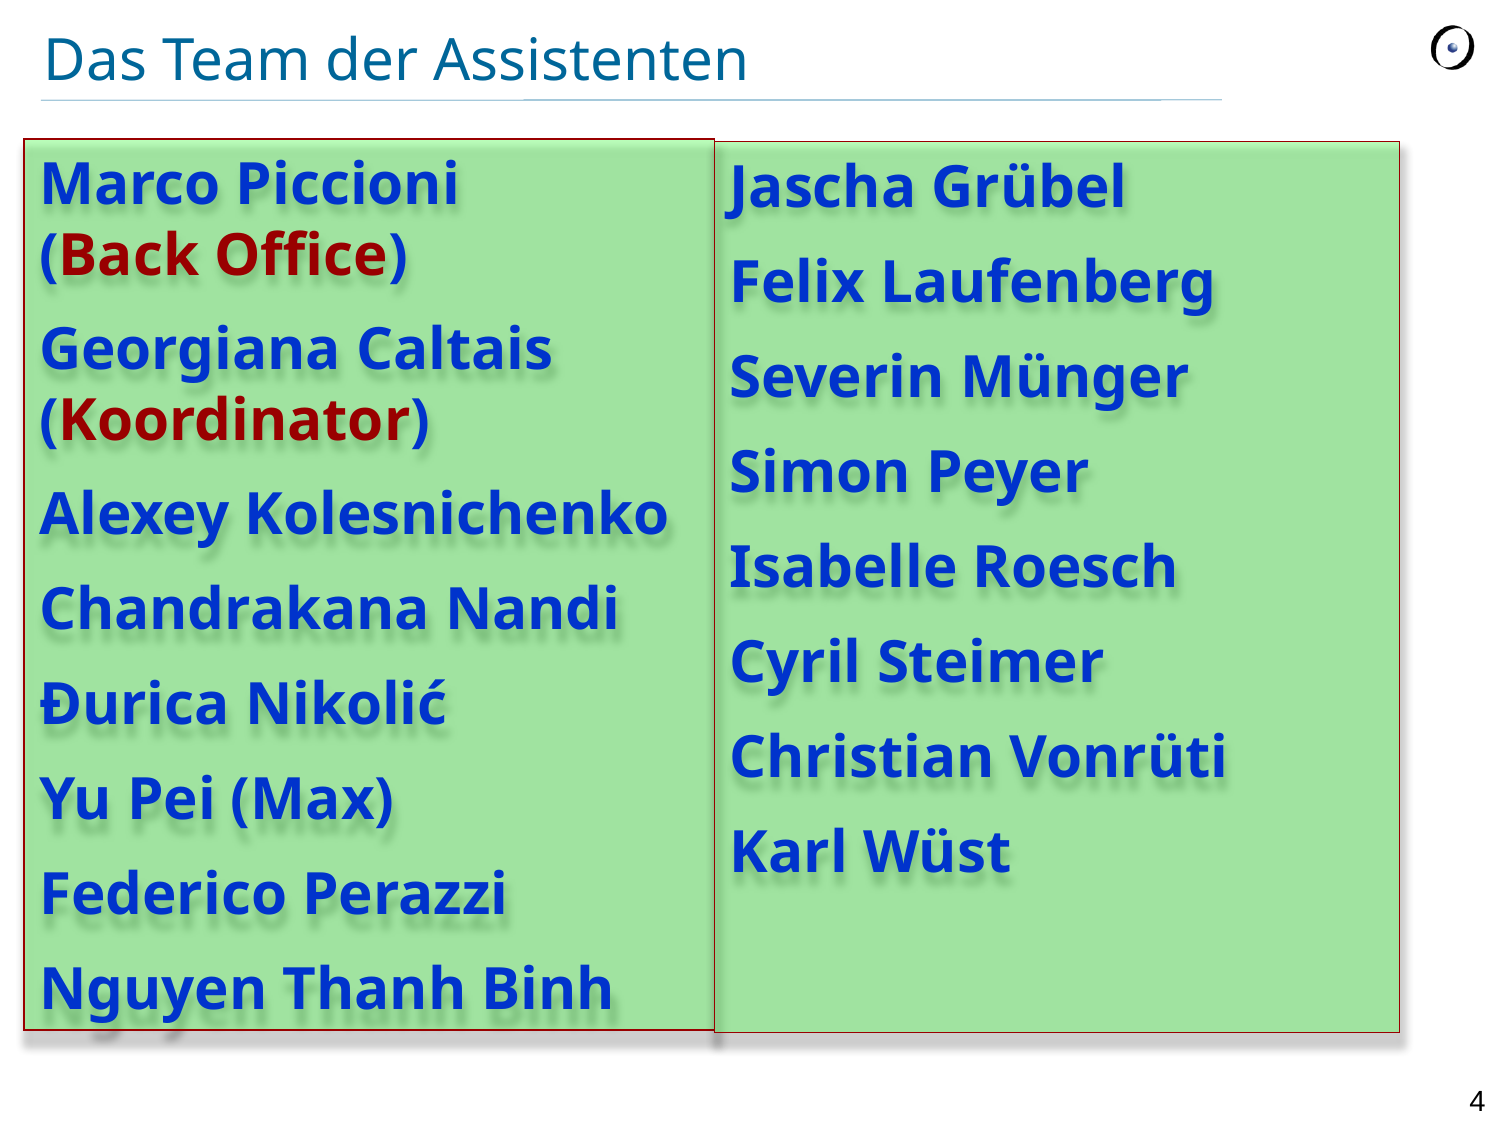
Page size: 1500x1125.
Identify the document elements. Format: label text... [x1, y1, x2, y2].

title Das Team der Assistenten [43, 6, 1462, 107]
list Marco Piccioni (Back Office) Georgiana Caltais (Koordinator) Alexey Kolesnichenko Chandrakana Nandi Đurica Nikolić Yu Pei (Max) Federico Perazzi Nguyen Thanh Binh [23, 138, 715, 1031]
picture [1462, 20, 1476, 72]
text_box Jascha Grübel Felix Laufenberg Severin Münger Simon Peyer Isabelle Roesch Cyril Steimer Christian Vonrüti Karl Wüst [714, 141, 1400, 1033]
